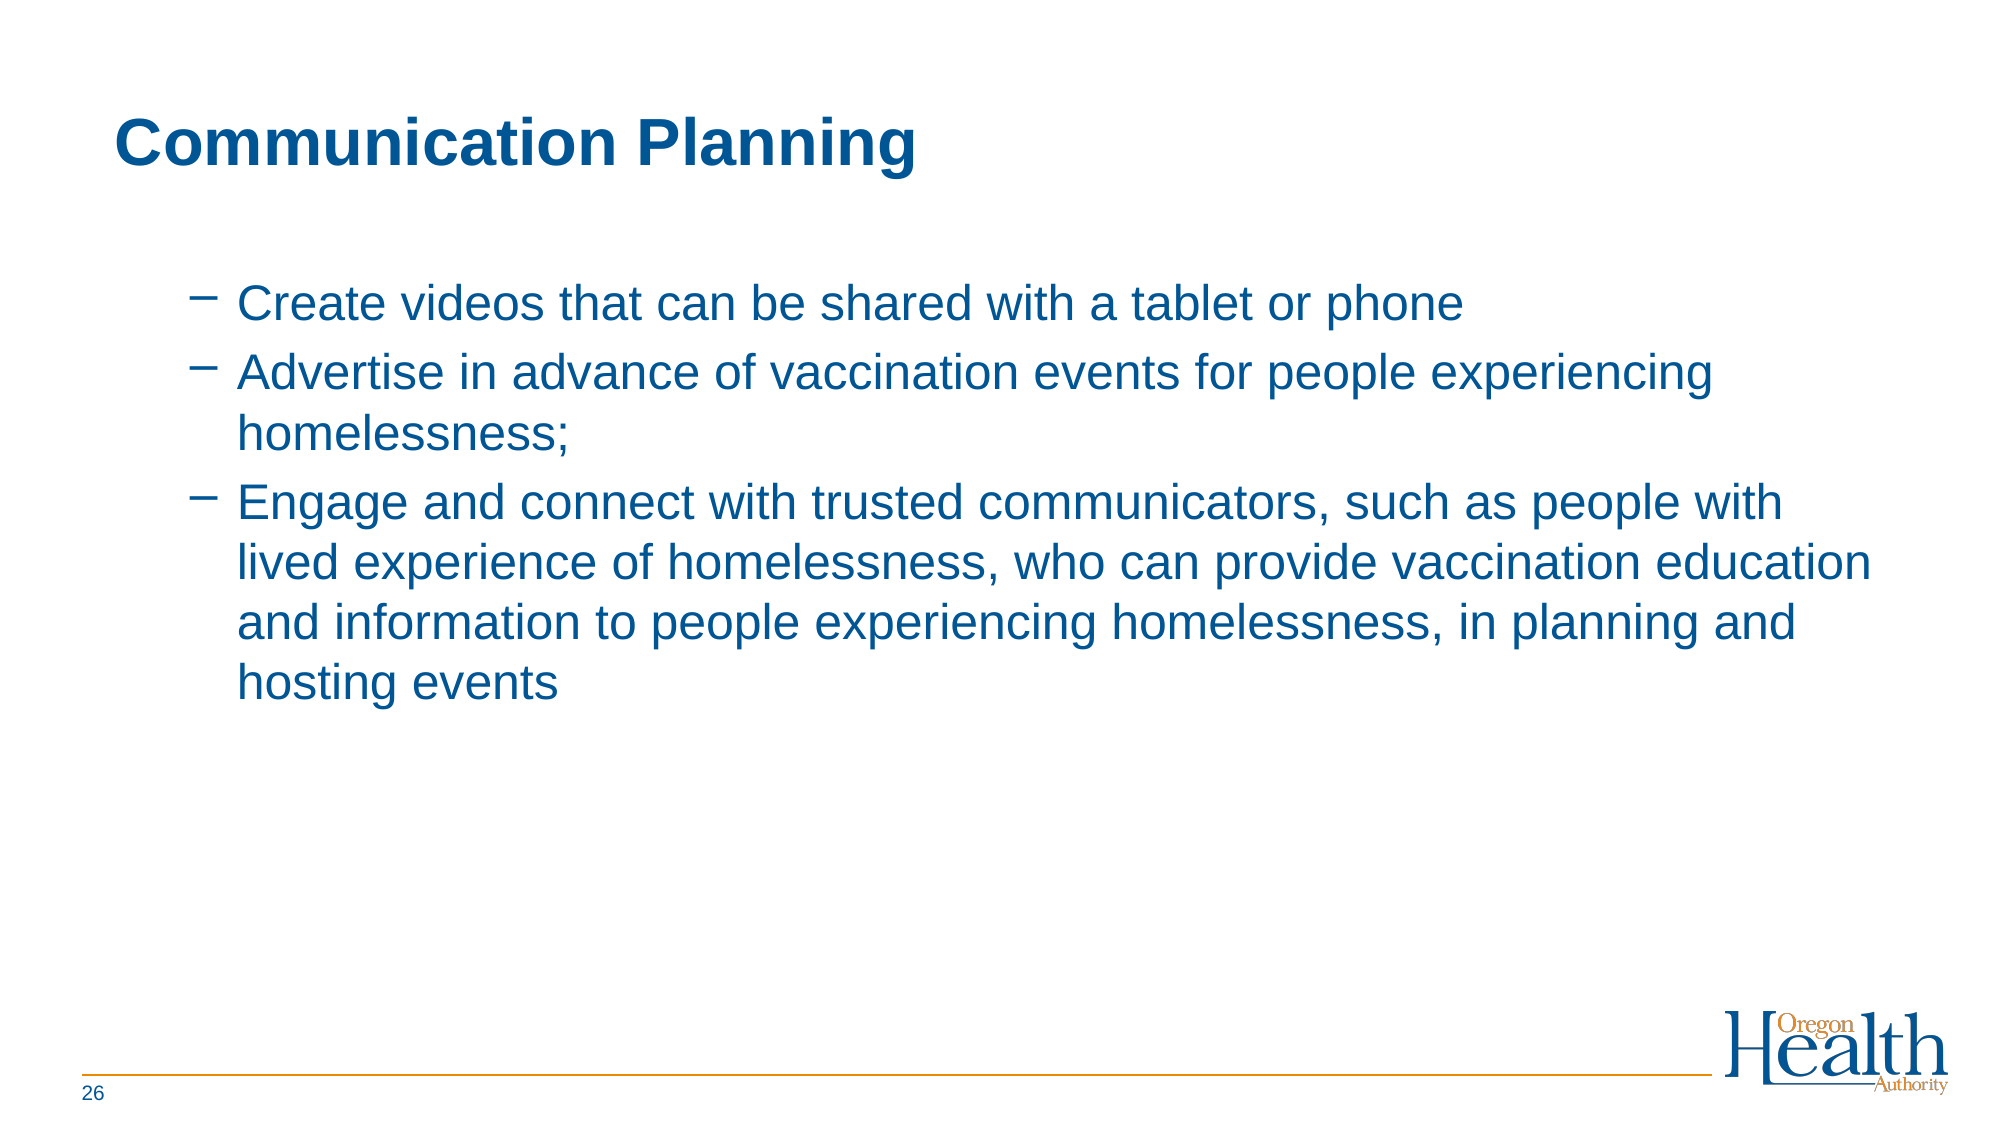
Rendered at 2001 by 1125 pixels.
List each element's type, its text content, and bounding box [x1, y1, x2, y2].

picture [1725, 1011, 1948, 1095]
title Communication Planning [99, 45, 1900, 233]
slide_number 26 [66, 1071, 534, 1113]
list Create videos that can be shared with a tablet or phone Advertise in advance of vaccination events for people experiencing homelessness; Engage and connect with trusted communicators, such as people with lived experience of homelessness, who can provide vaccination education and information to people experiencing homelessness, in planning and hosting events [99, 262, 1900, 938]
